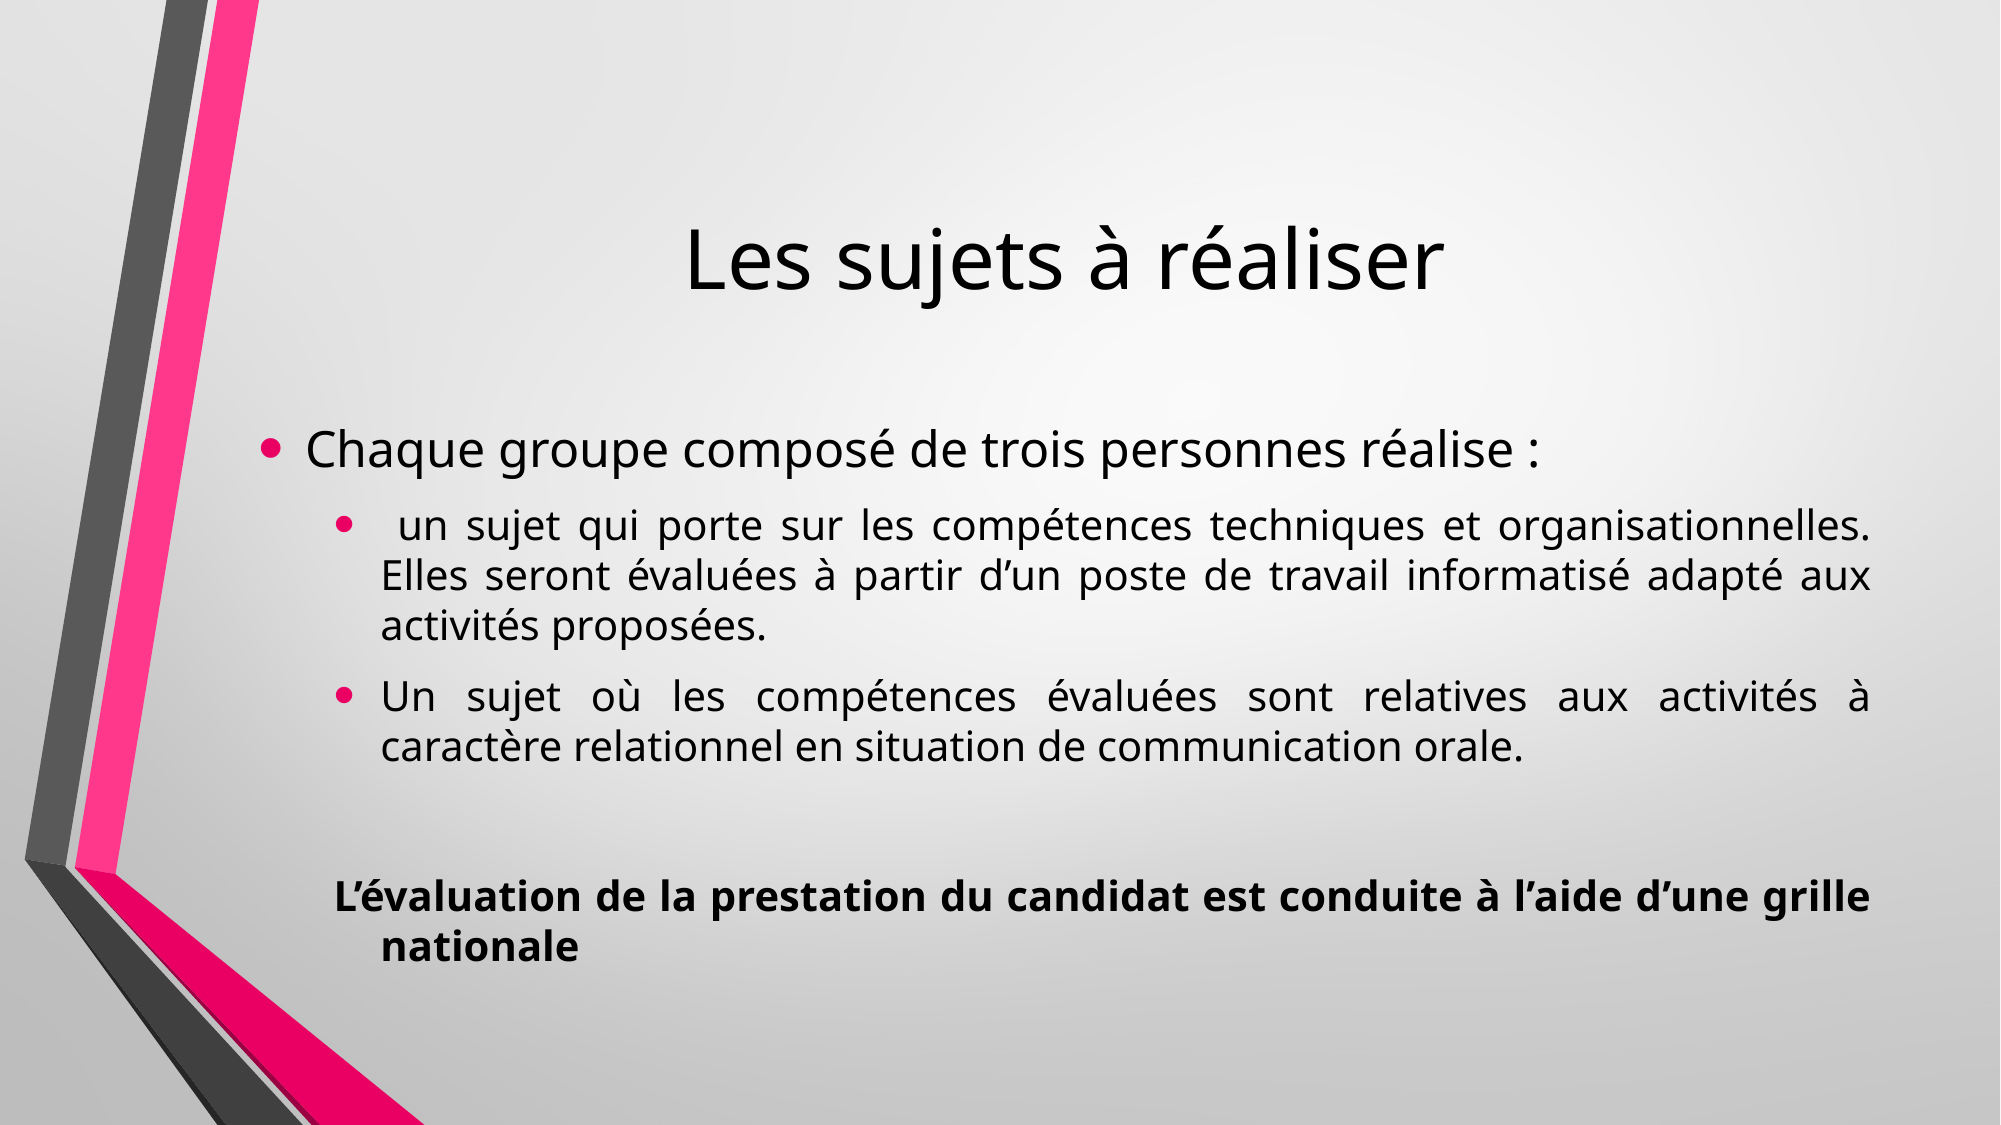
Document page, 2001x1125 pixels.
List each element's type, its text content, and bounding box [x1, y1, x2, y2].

title Les sujets à réaliser [243, 112, 1887, 400]
list Chaque groupe composé de trois personnes réalise : un sujet qui porte sur les compétences techniques et organisationnelles. Elles seront évaluées à partir d’un poste de travail informatisé adapté aux activités proposées. Un sujet où les compétences évaluées sont relatives aux activités à caractère relationnel en situation de communication orale. L’évaluation de la prestation du candidat est conduite à l’aide d’une grille nationale [243, 437, 1887, 950]
